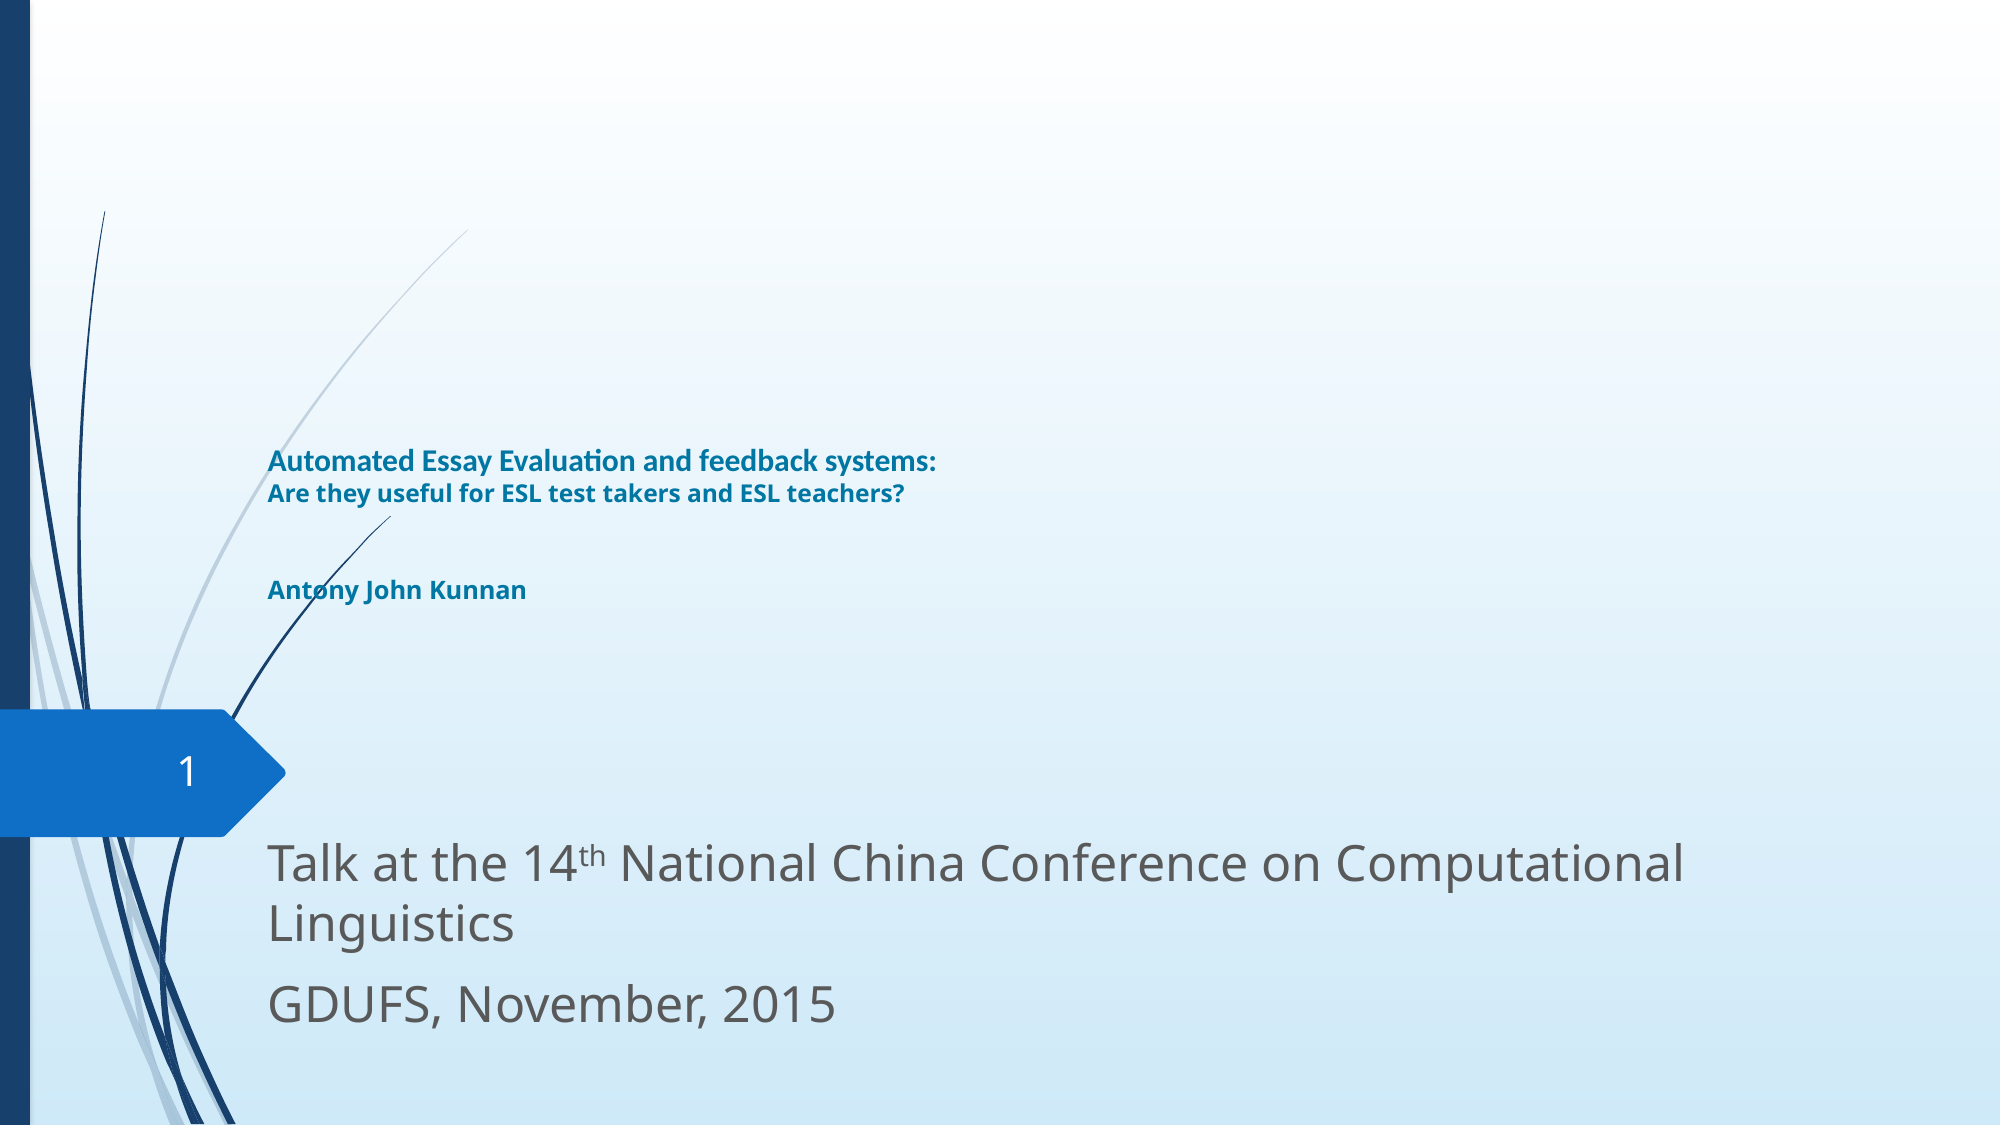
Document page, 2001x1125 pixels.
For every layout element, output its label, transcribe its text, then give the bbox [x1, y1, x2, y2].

title Automated Essay Evaluation and feedback systems: Are they useful for ESL test takers and ESL teachers? Antony John Kunnan [252, 78, 1900, 688]
subtitle Talk at the 14th National China Conference on Computational Linguistics GDUFS, November, 2015 [252, 824, 1831, 1084]
slide_number 1 [87, 743, 216, 803]
